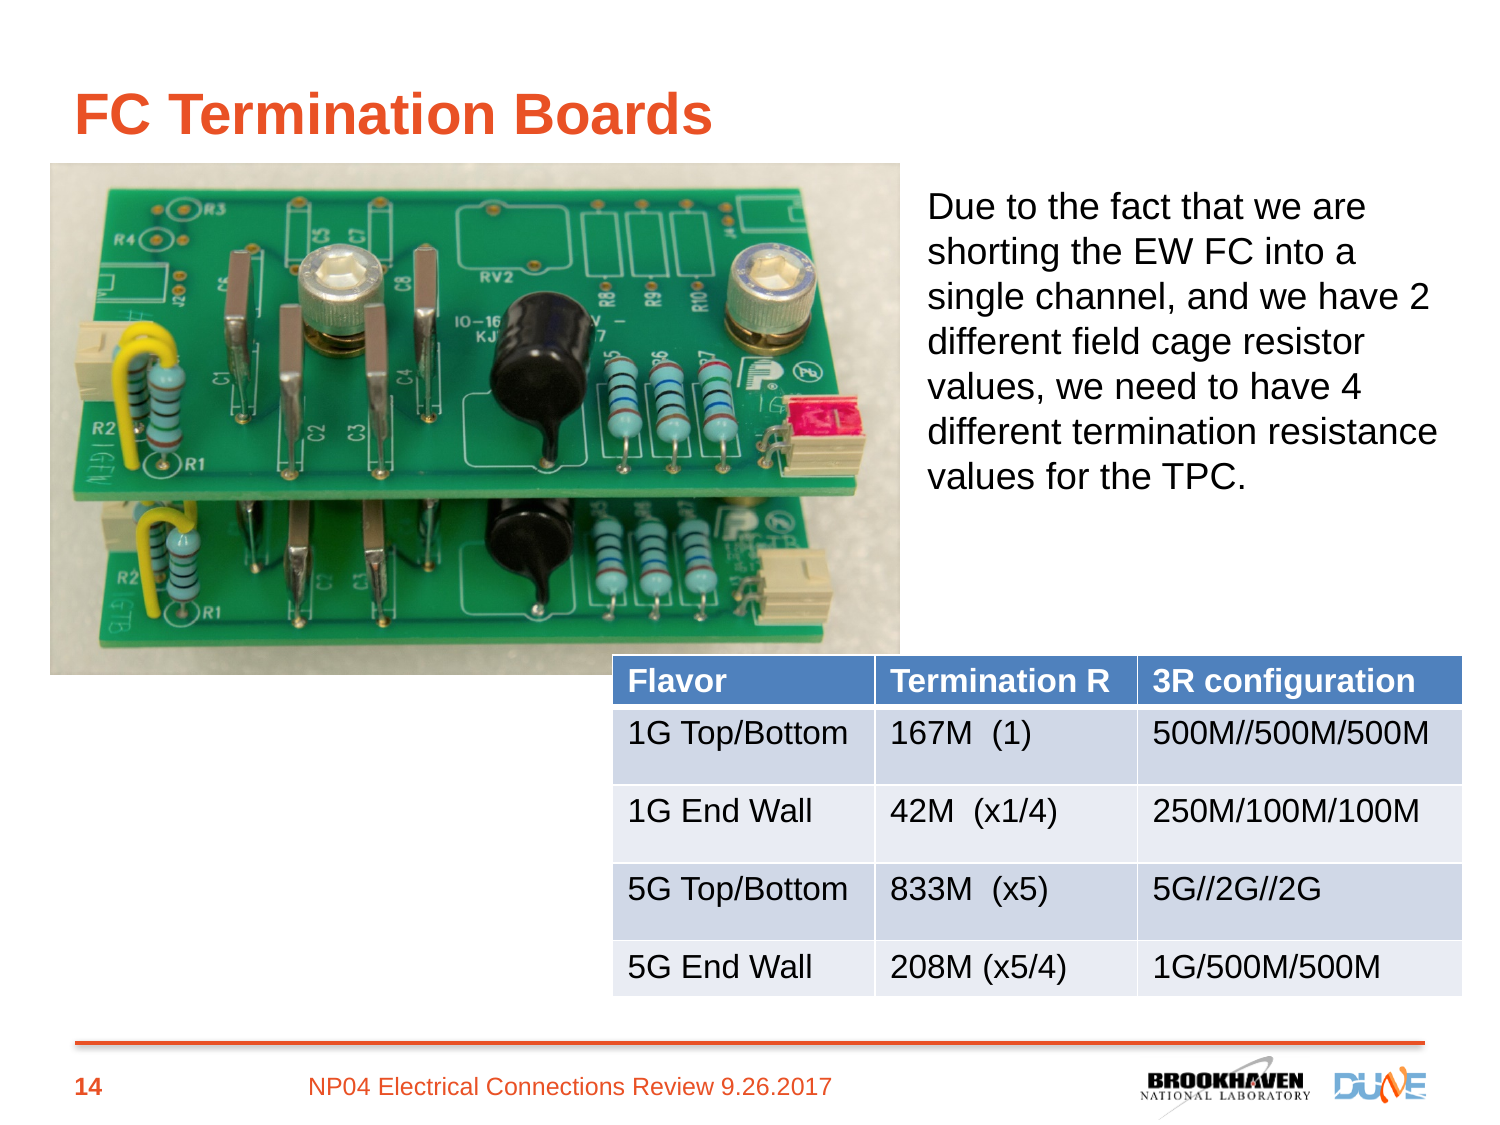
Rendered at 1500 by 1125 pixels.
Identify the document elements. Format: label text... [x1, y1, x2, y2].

table_cell 5G//2G//2G [1138, 864, 1462, 940]
title FC Termination Boards [74, 75, 1425, 164]
picture [49, 163, 901, 675]
table_cell 500M//500M/500M [1138, 710, 1462, 784]
table_cell 833M (x5) [876, 864, 1137, 940]
footer NP04 Electrical Connections Review 9.26.2017 [308, 1074, 1022, 1101]
table_header Flavor [613, 682, 874, 704]
picture [1333, 1064, 1427, 1104]
table_cell 1G/500M/500M [1138, 941, 1462, 996]
table_cell 1G Top/Bottom [613, 710, 874, 784]
table_cell 1G End Wall [613, 786, 874, 862]
table_cell 42M (x1/4) [876, 786, 1137, 862]
slide_number 14 [74, 1074, 145, 1101]
table_header Termination R [876, 656, 1137, 704]
table_cell 250M/100M/100M [1138, 786, 1462, 862]
table_cell 167M (1) [876, 710, 1137, 784]
table_cell 5G End Wall [613, 941, 874, 996]
table_cell 208M (x5/4) [876, 941, 1137, 996]
table_cell 5G Top/Bottom [613, 864, 874, 940]
picture [1140, 1056, 1310, 1120]
text_box Due to the fact that we are shorting the EW FC into a single channel, and we have 2 different field cage resistor values, we need to have 4 different termination resistance values for the TPC. [912, 174, 1475, 505]
table_header 3R configuration [1138, 656, 1462, 704]
